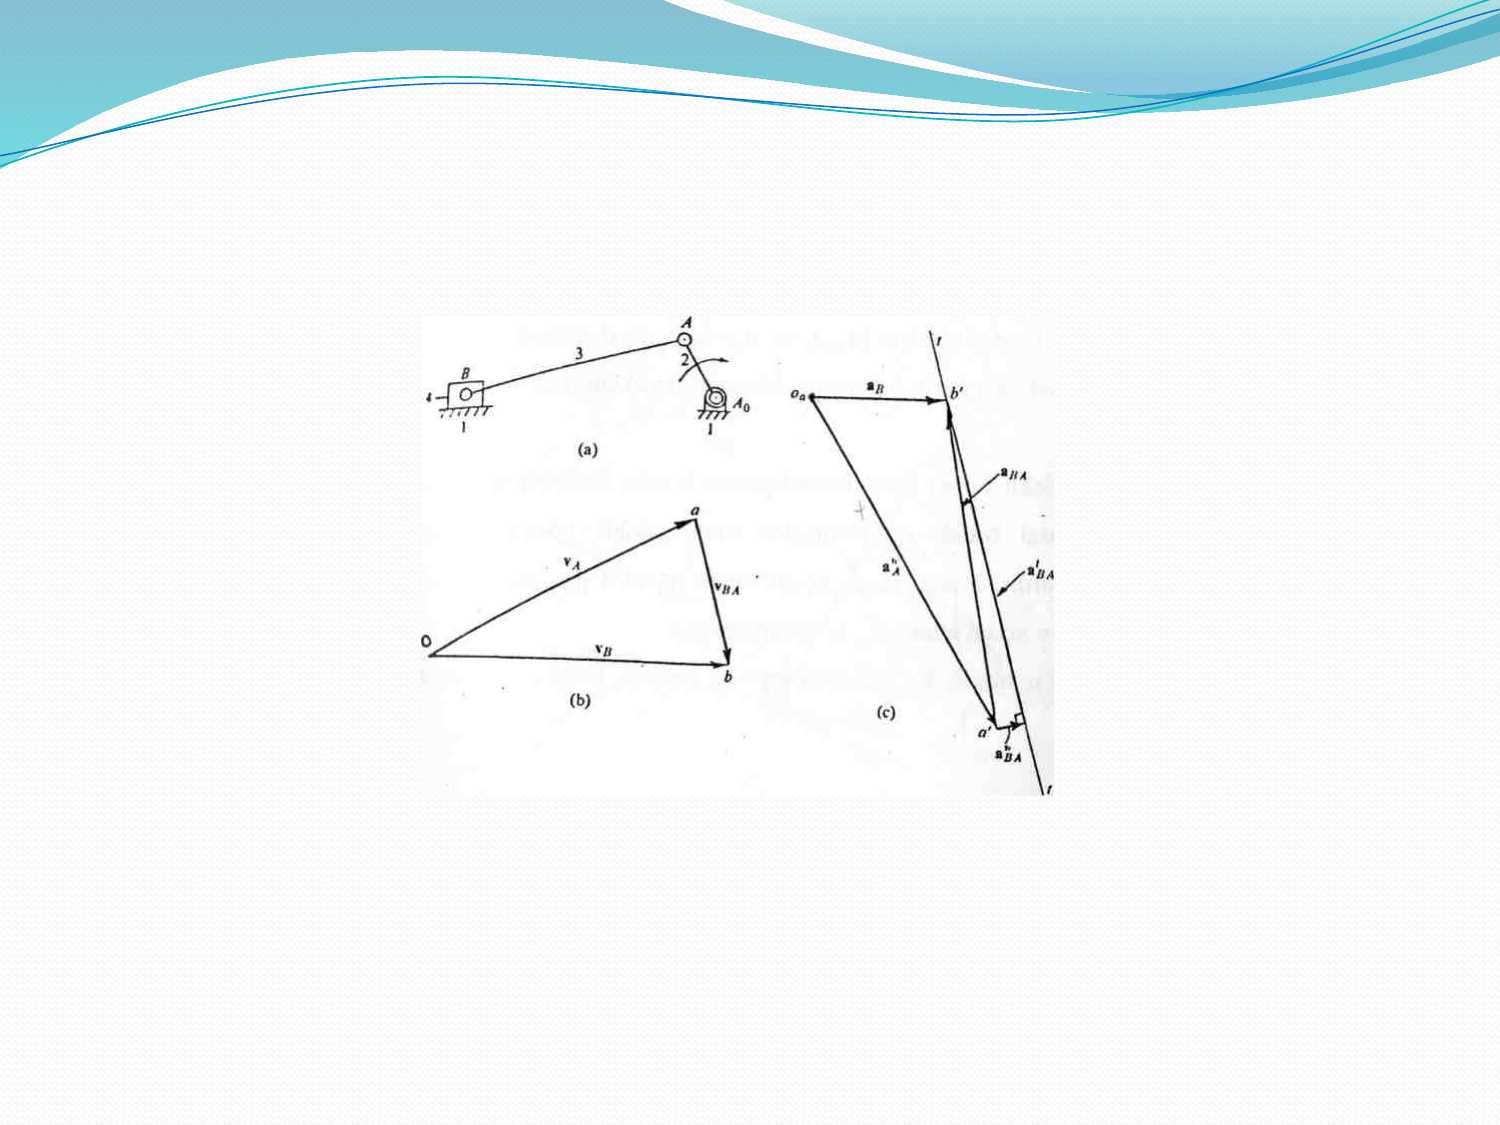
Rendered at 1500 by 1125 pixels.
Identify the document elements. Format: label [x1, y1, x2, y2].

list [421, 316, 1055, 796]
